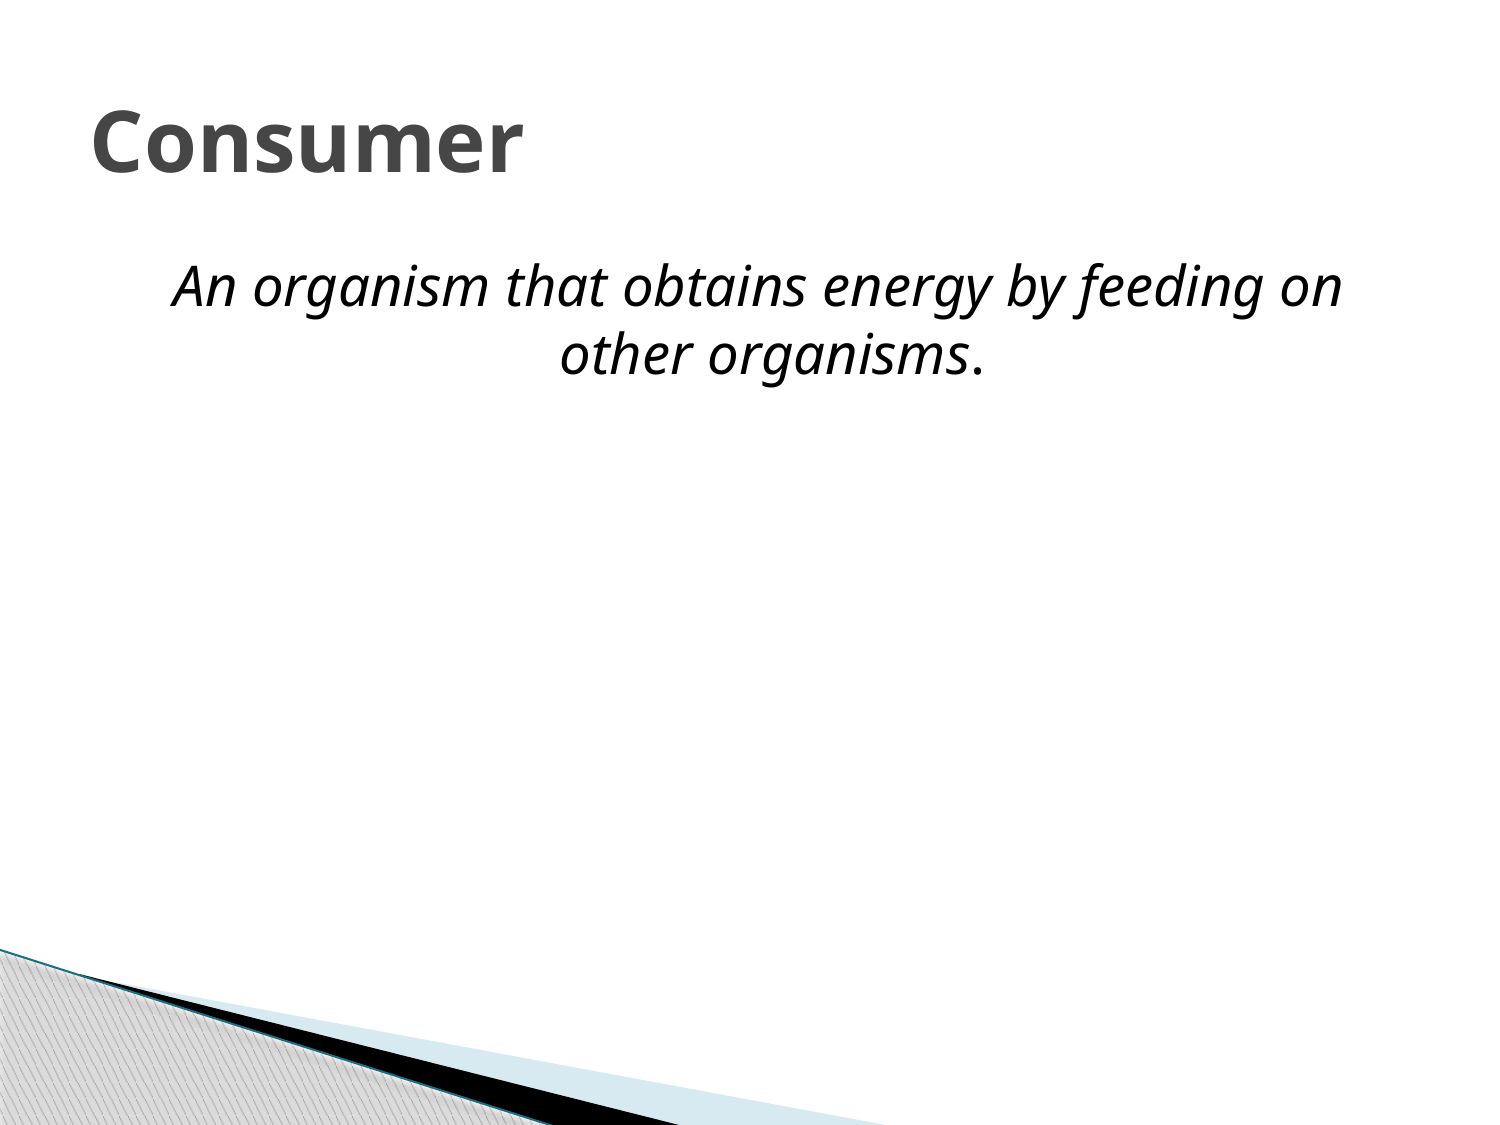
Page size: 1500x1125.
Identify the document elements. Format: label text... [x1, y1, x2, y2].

list An organism that obtains energy by feeding on other organisms. [74, 242, 1426, 986]
title Consumer [75, 45, 1425, 233]
